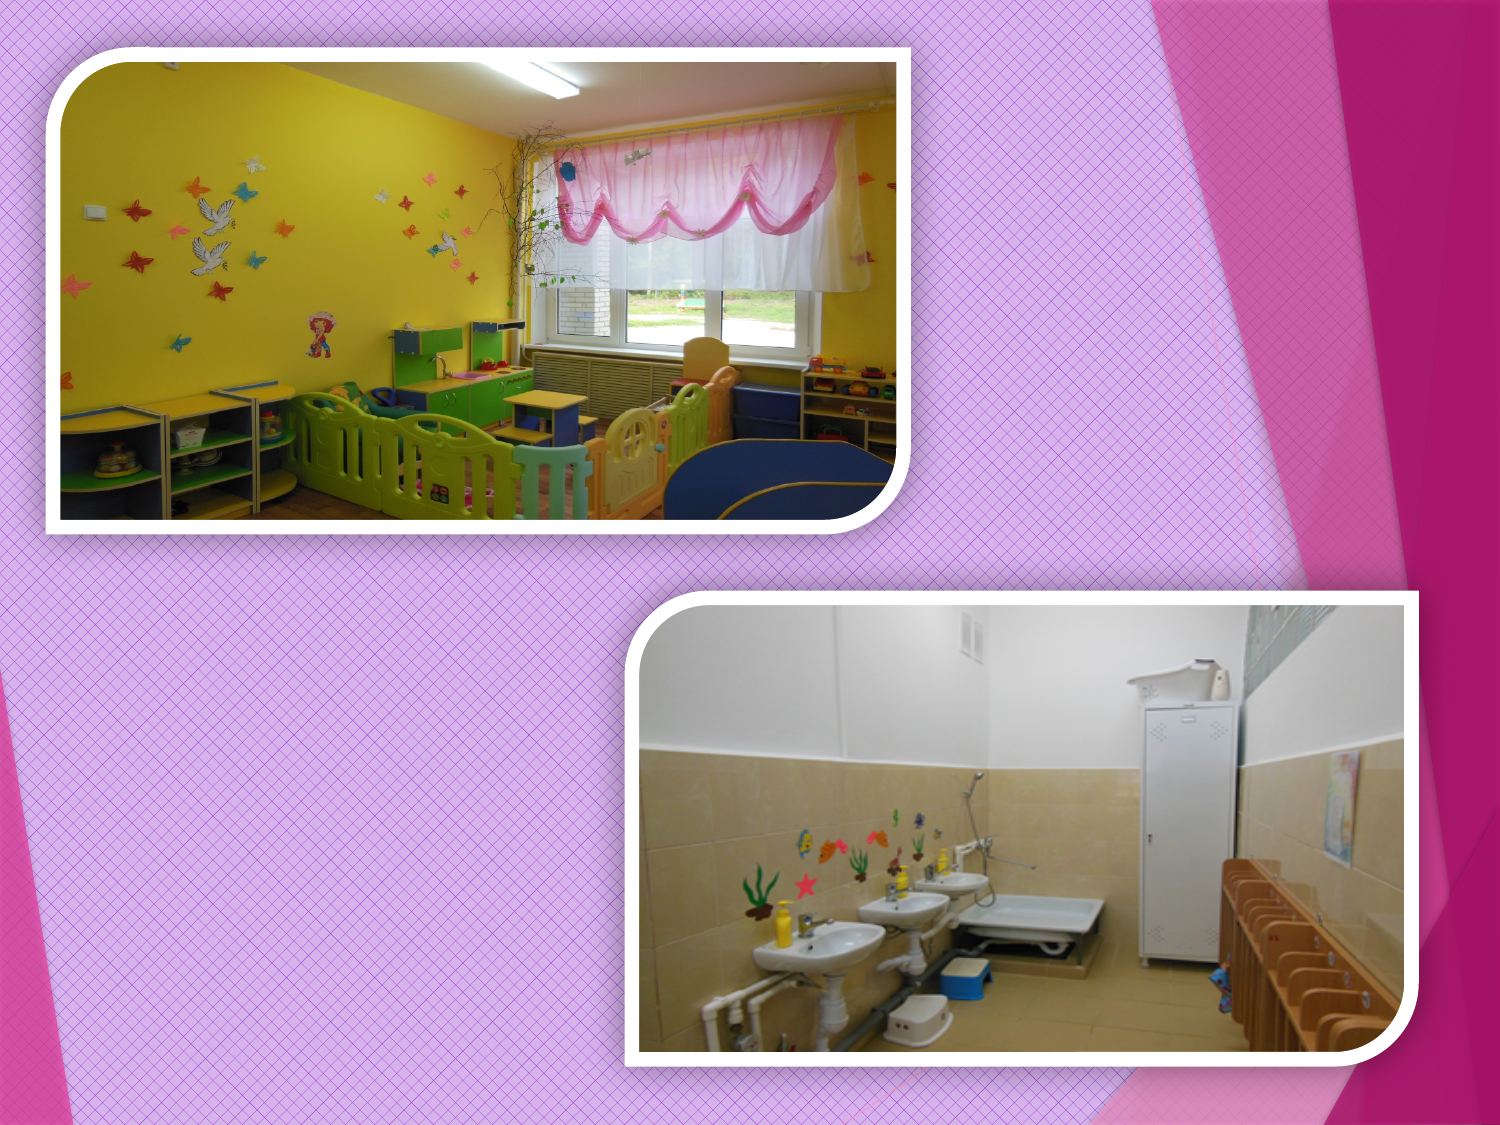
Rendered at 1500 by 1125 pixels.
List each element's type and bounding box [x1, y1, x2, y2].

picture [631, 597, 1412, 1060]
picture [52, 54, 904, 528]
